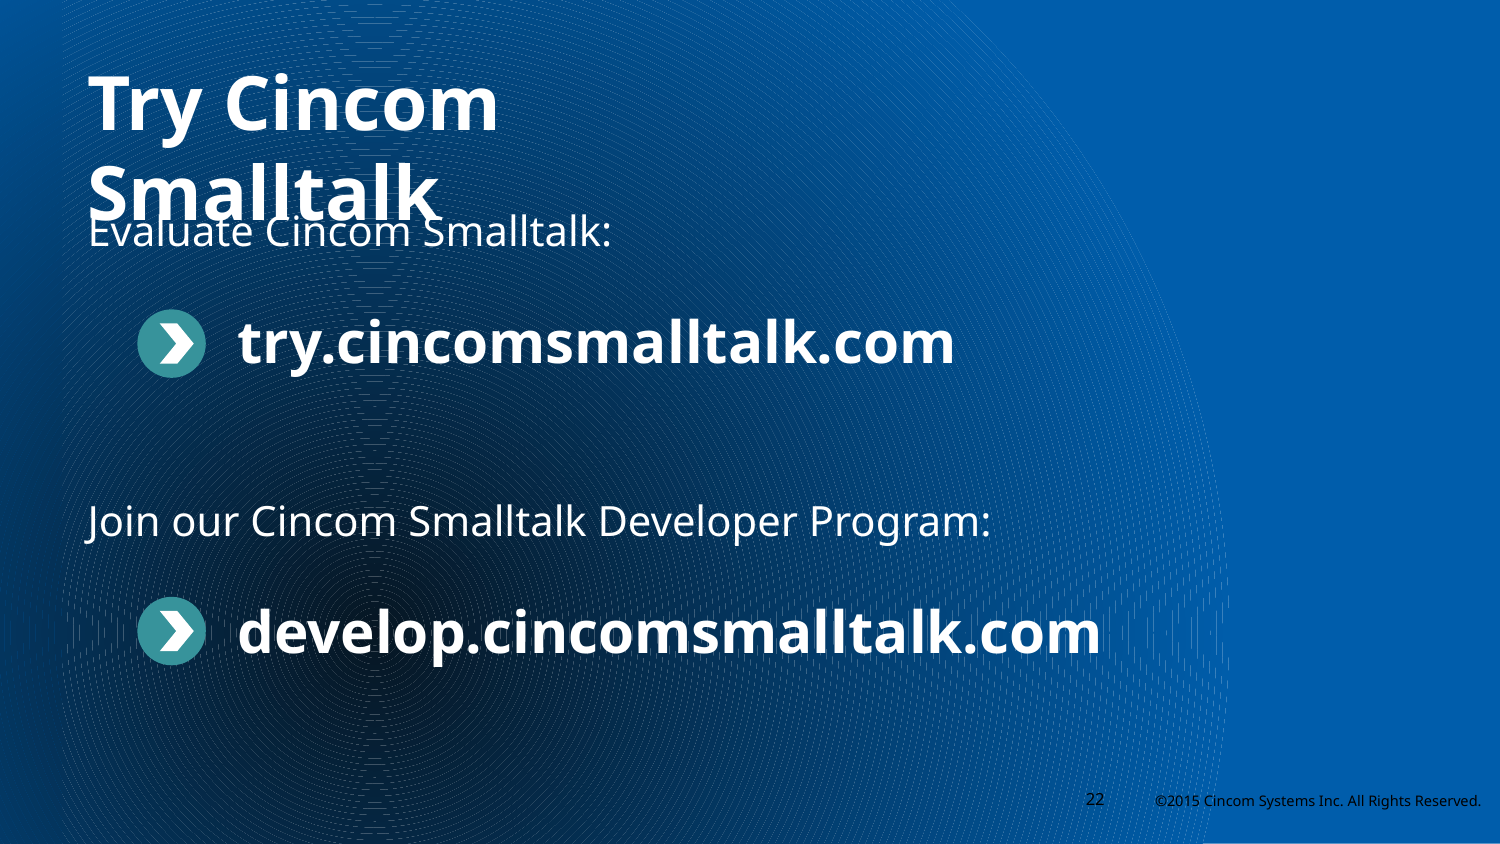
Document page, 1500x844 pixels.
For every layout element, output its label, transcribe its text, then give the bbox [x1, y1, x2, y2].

text_box Evaluate Cincom Smalltalk: try.cincomsmalltalk.com Join our Cincom Smalltalk Developer Program: develop.cincomsmalltalk.com [72, 197, 1325, 844]
text_box [0, 0, 1500, 844]
footer ©2015 Cincom Systems Inc. All Rights Reserved. [1325, 778, 1500, 823]
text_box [137, 309, 207, 379]
title Try Cincom Smalltalk [72, 48, 888, 199]
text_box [137, 596, 207, 666]
